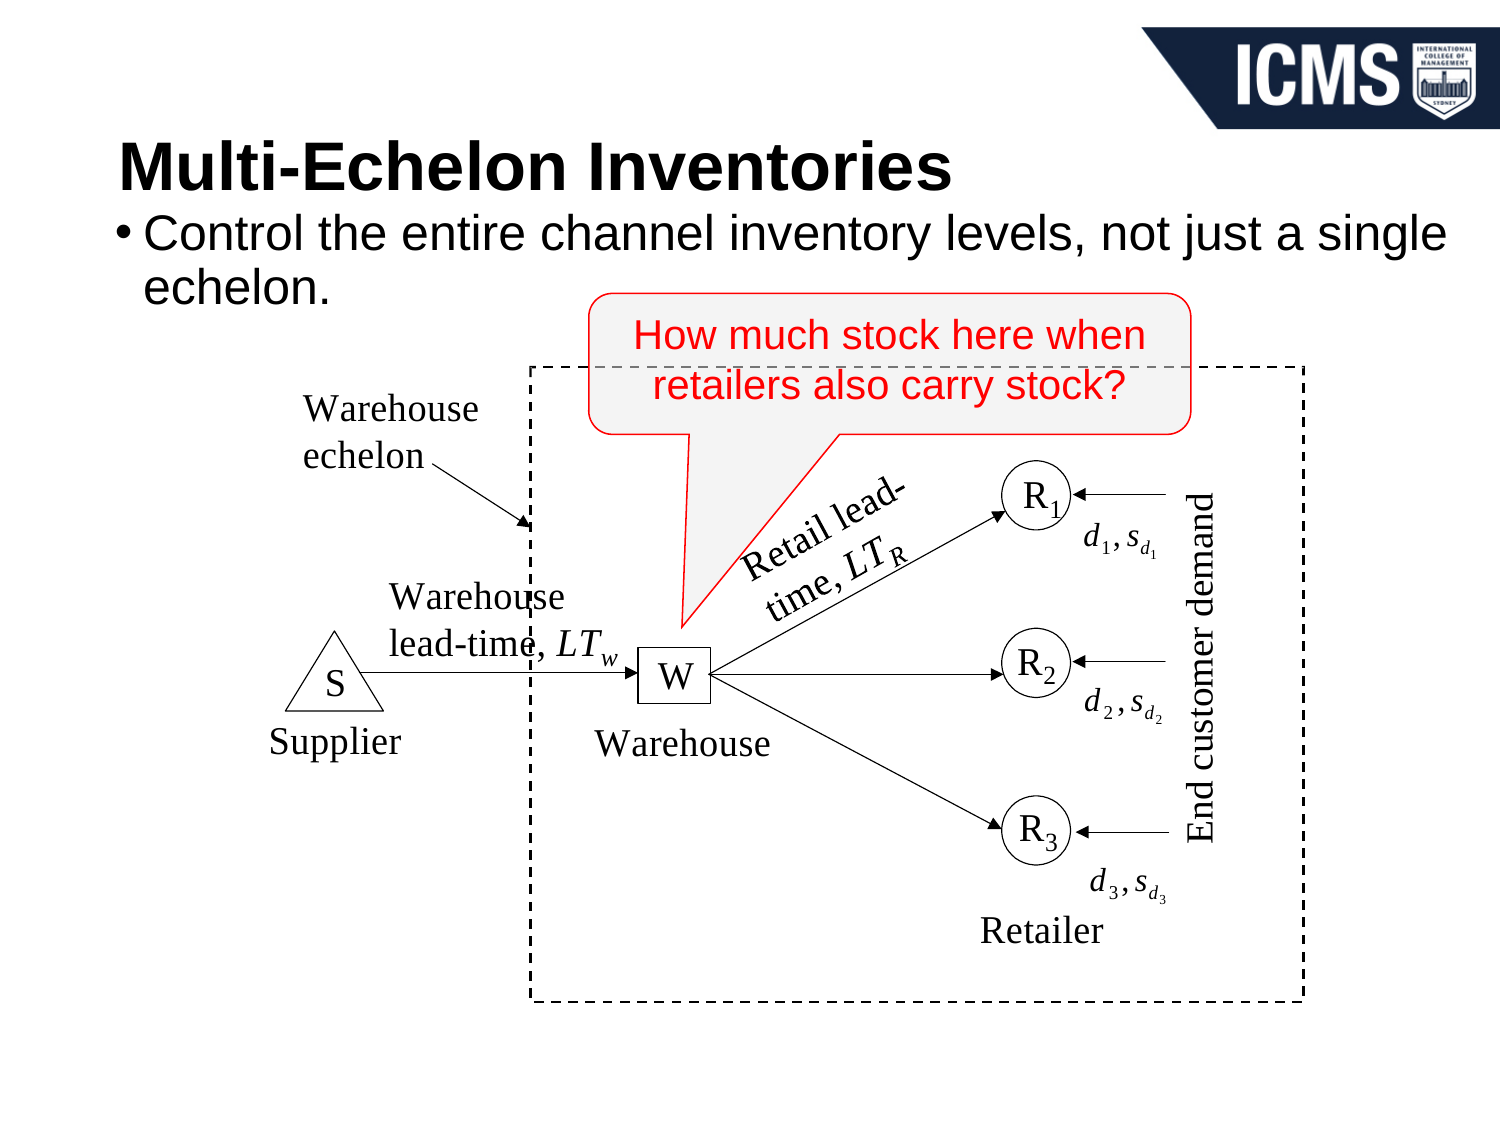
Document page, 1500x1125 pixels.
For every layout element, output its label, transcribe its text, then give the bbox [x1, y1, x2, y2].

picture [256, 365, 1307, 1005]
list Control the entire channel inventory levels, not just a single echelon. [99, 200, 1500, 338]
title Multi-Echelon Inventories [103, 59, 1236, 200]
picture [0, 0, 1500, 189]
text_box How much stock here when retailers also carry stock? [588, 293, 1191, 365]
